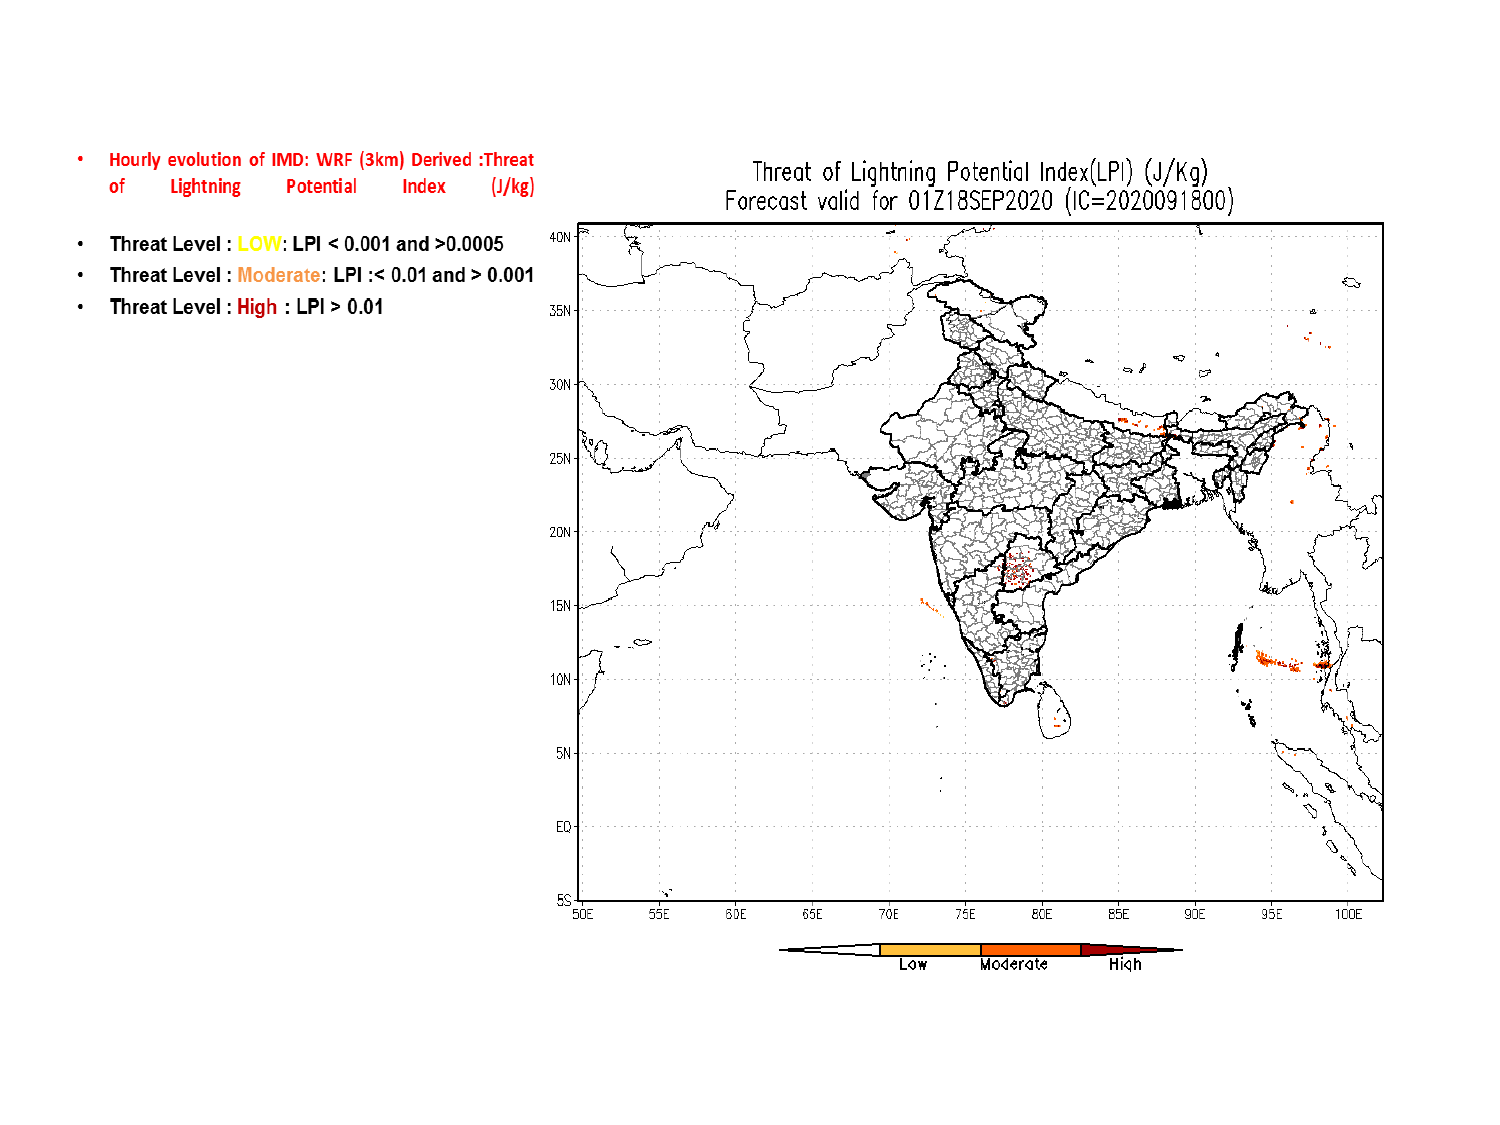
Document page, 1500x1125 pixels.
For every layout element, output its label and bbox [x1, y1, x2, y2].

picture [74, 149, 1426, 976]
